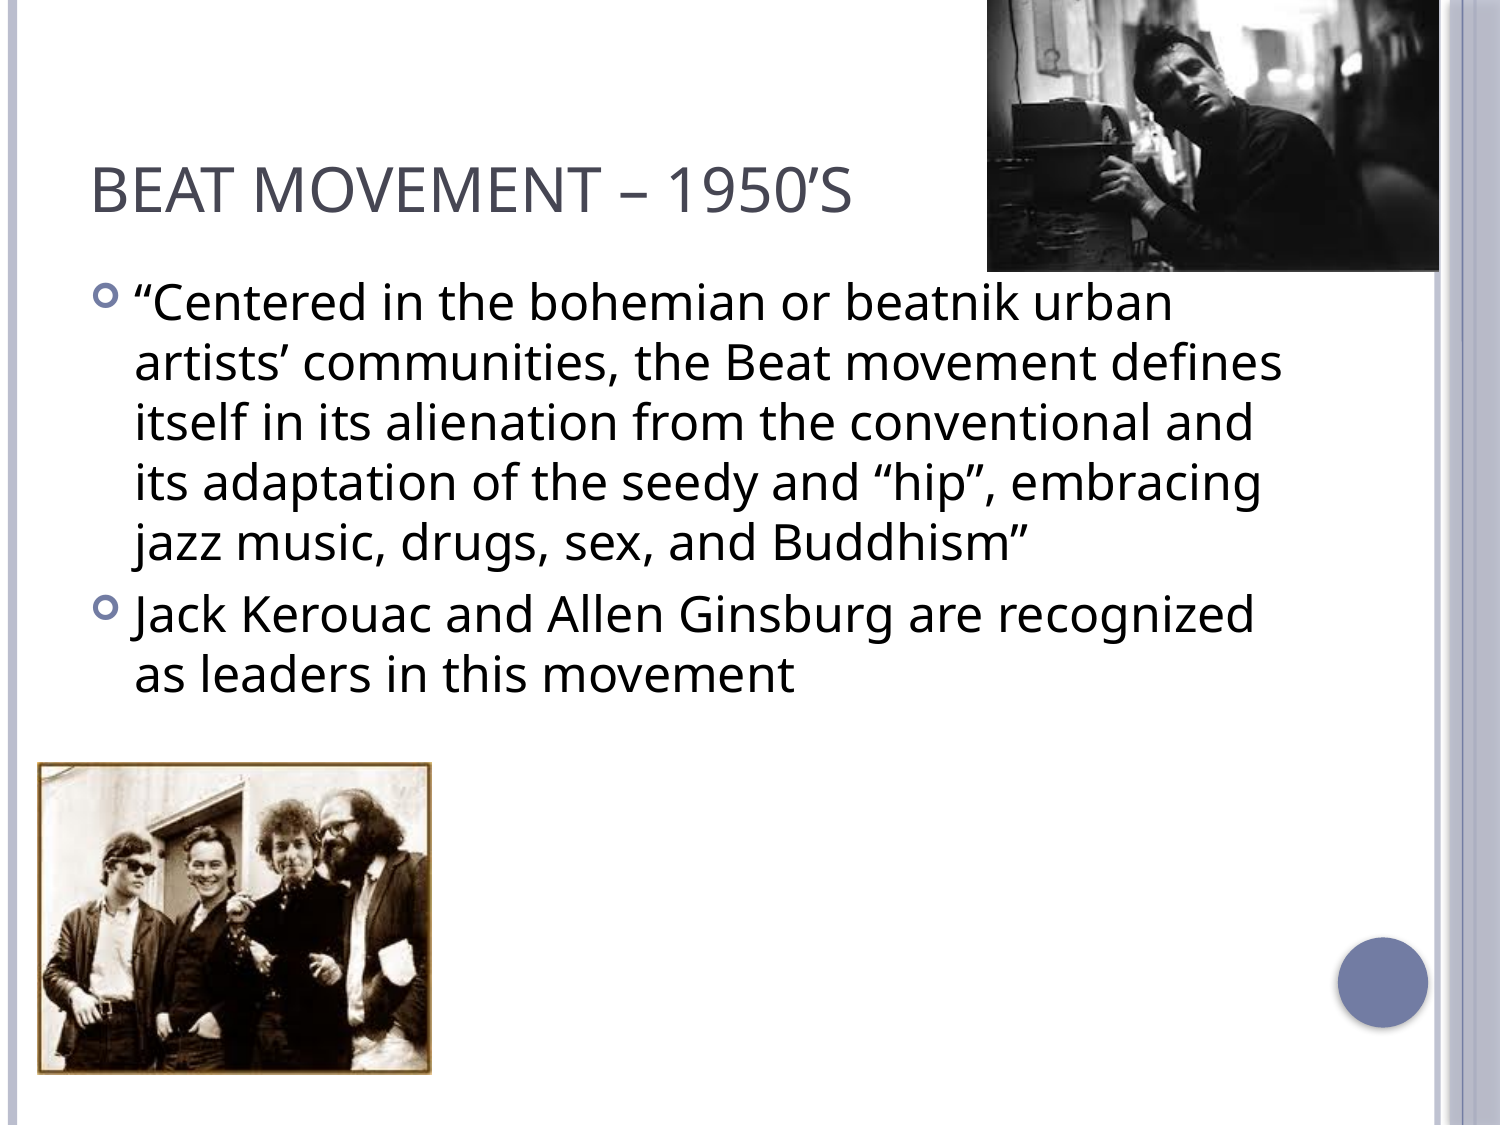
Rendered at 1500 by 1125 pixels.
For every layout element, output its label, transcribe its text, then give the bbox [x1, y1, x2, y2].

list “Centered in the bohemian or beatnik urban artists’ communities, the Beat movement defines itself in its alienation from the conventional and its adaptation of the seedy and “hip”, embracing jazz music, drugs, sex, and Buddhism” Jack Kerouac and Allen Ginsburg are recognized as leaders in this movement [74, 262, 1301, 1063]
title Beat Movement – 1950’s [75, 45, 981, 233]
picture [986, 0, 1440, 273]
picture [36, 761, 432, 1076]
